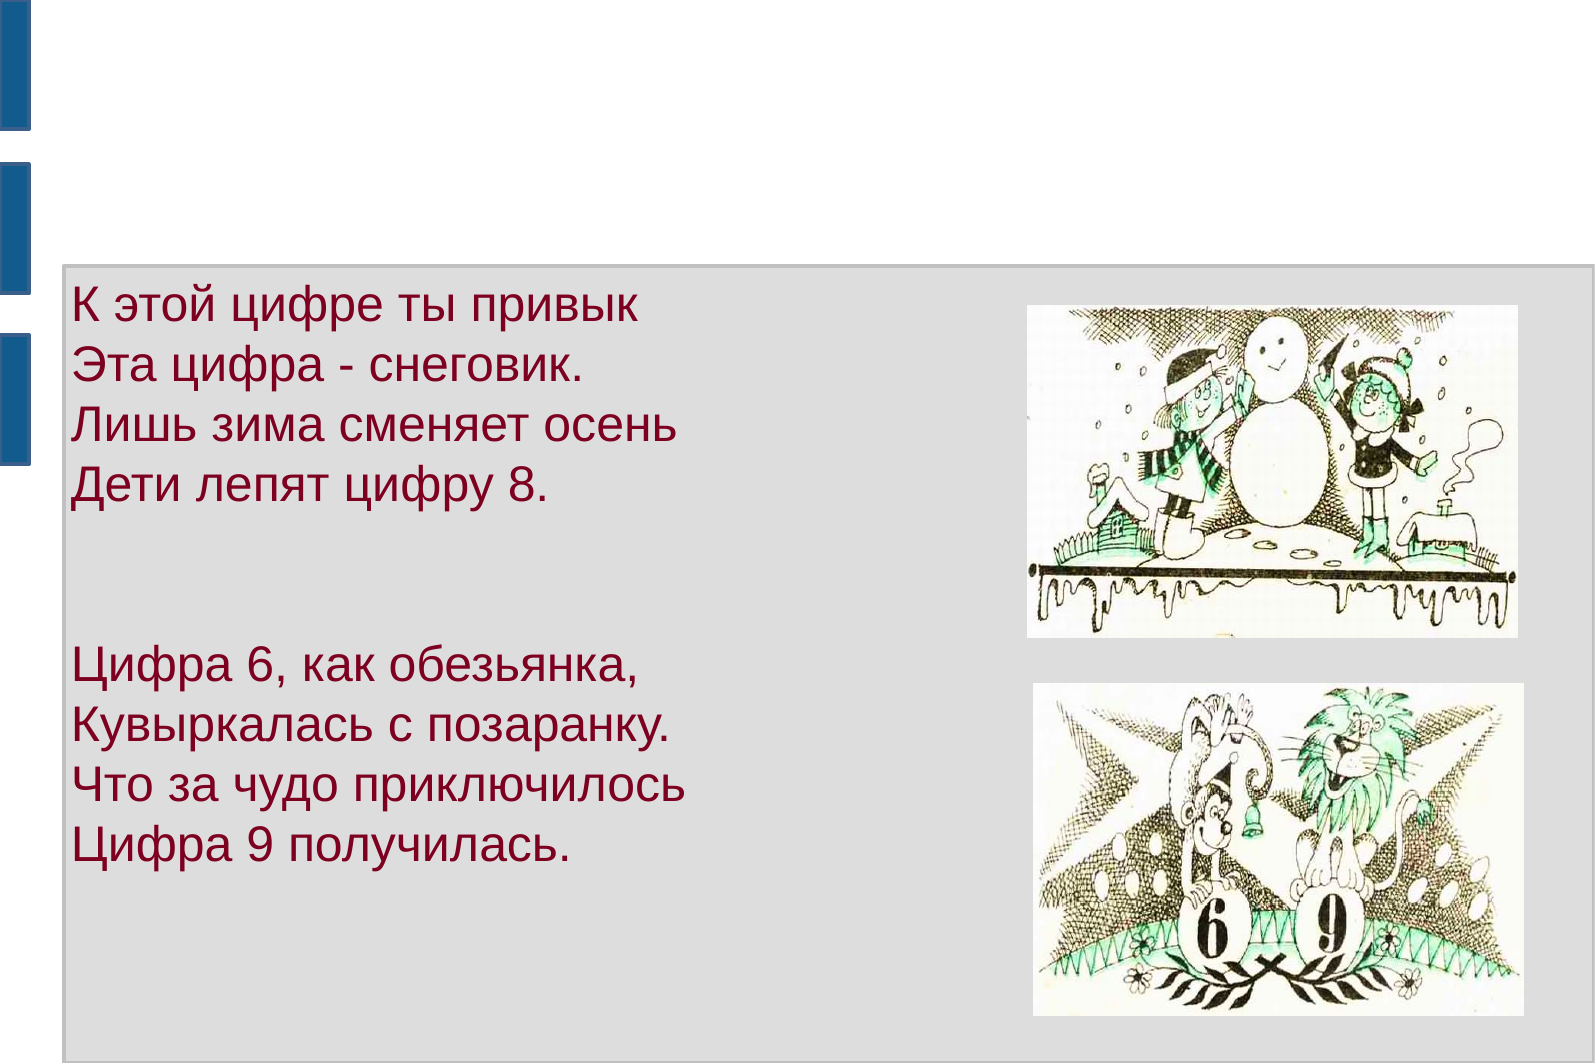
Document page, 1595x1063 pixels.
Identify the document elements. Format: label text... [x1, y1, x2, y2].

picture [1033, 683, 1524, 1016]
list К этой цифре ты привык Эта цифра - снеговик. Лишь зима сменяет осень Дети лепят цифру 8. Цифра 6, как обезьянка, Кувыркалась с позаранку. Что за чудо приключилось Цифра 9 получилась. [59, 271, 1536, 1044]
picture [1027, 304, 1518, 638]
